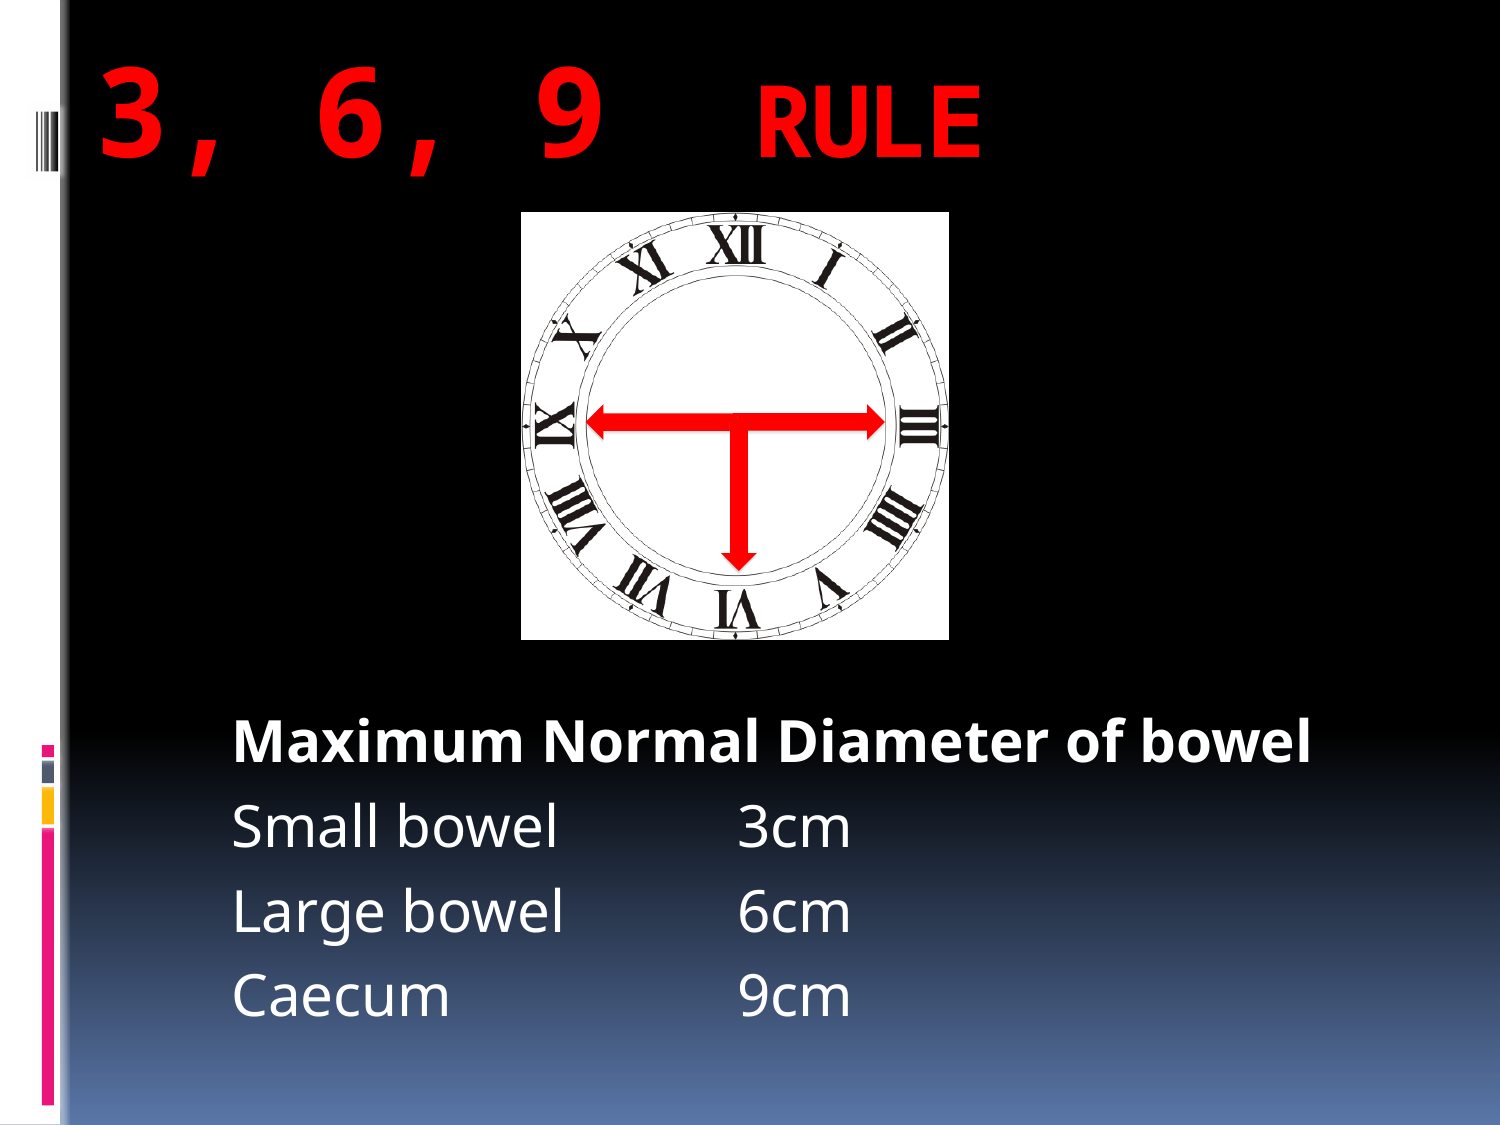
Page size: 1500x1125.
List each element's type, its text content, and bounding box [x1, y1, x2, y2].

list Maximum Normal Diameter of bowel Small bowel 3cm Large bowel 6cm Caecum 9cm [205, 697, 1340, 1125]
title 3, 6, 9 RULE [79, 25, 1430, 213]
picture [521, 212, 949, 640]
